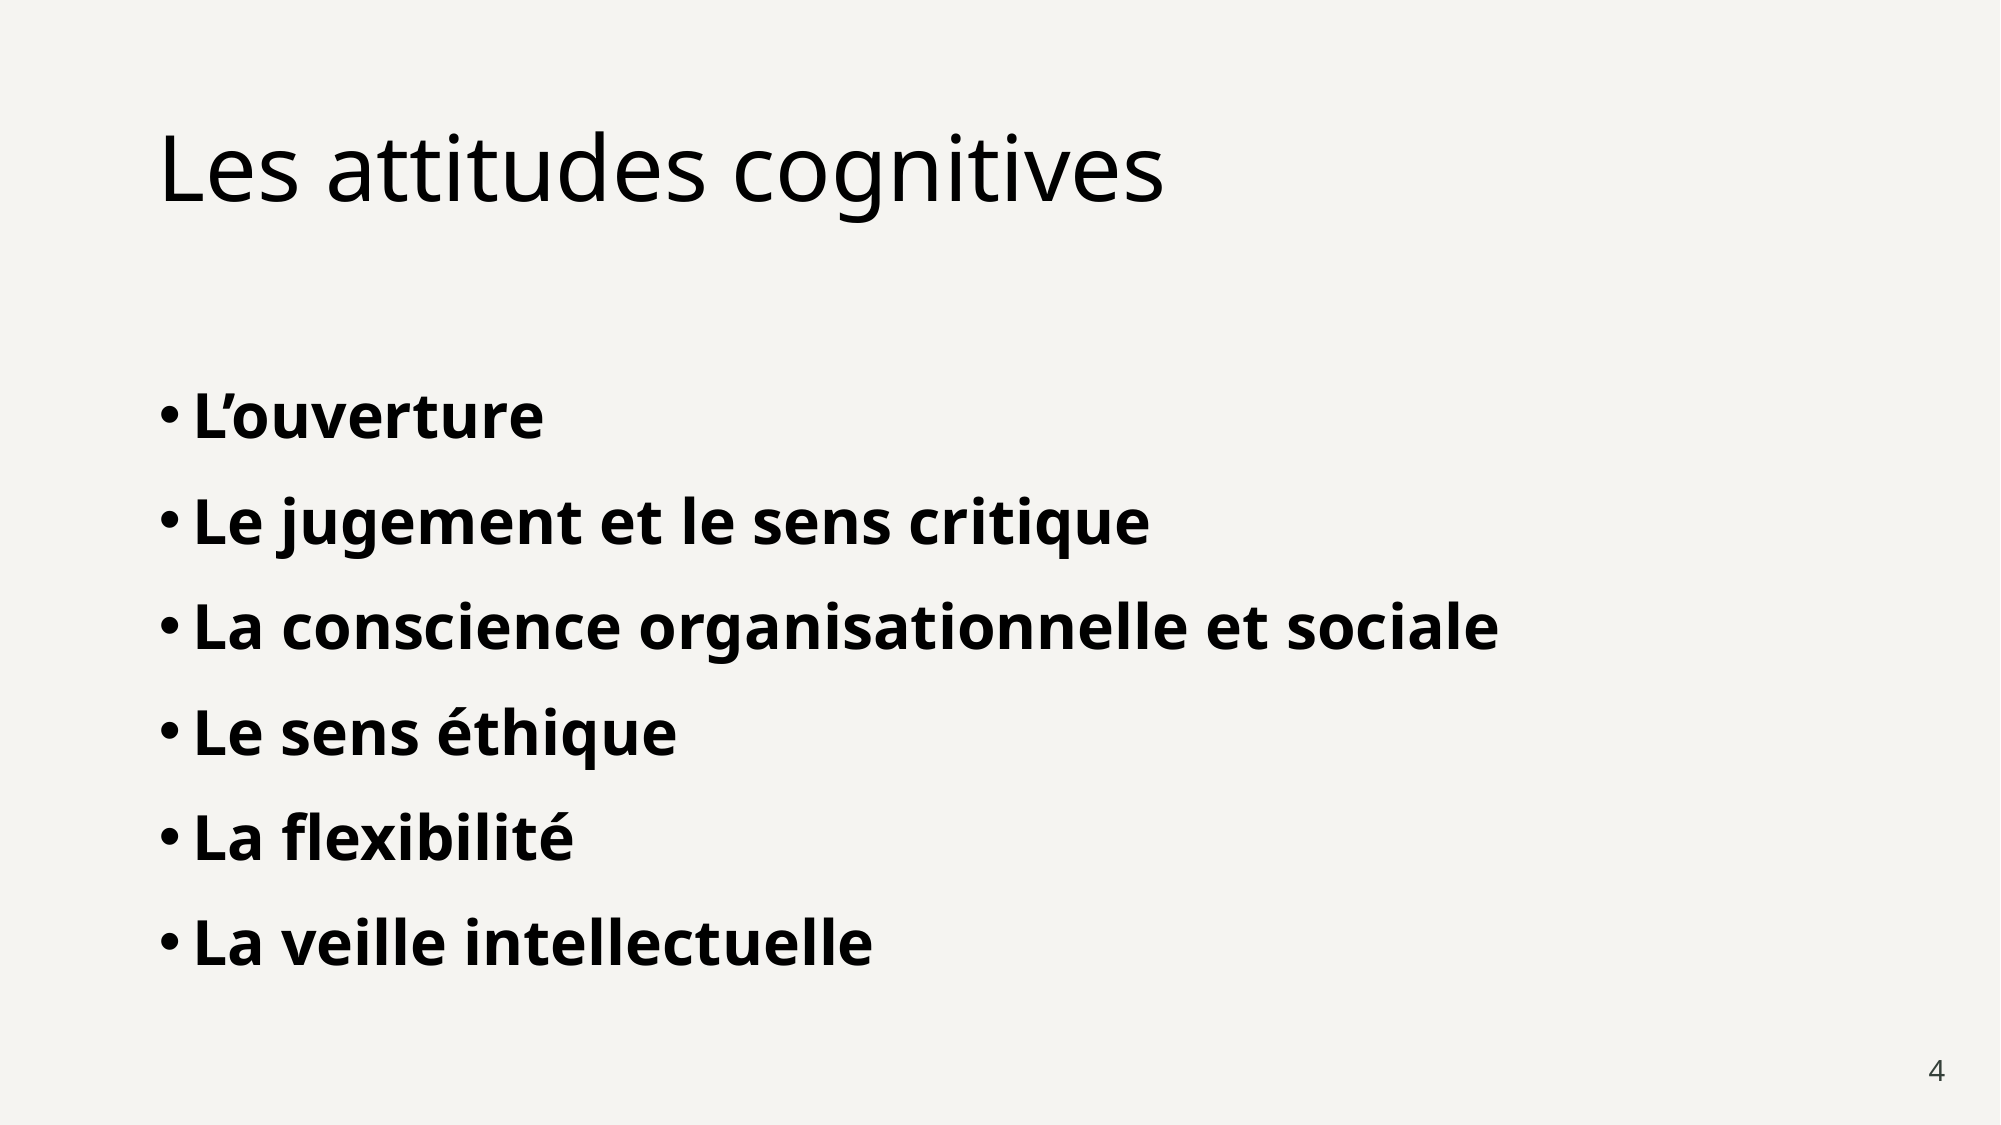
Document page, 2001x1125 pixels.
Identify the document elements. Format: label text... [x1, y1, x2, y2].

title Les attitudes cognitives [142, 96, 1858, 227]
list L’ouverture Le jugement et le sens critique La conscience organisationnelle et sociale Le sens éthique La flexibilité La veille intellectuelle [143, 353, 1857, 995]
slide_number 4 [1875, 1042, 1961, 1103]
